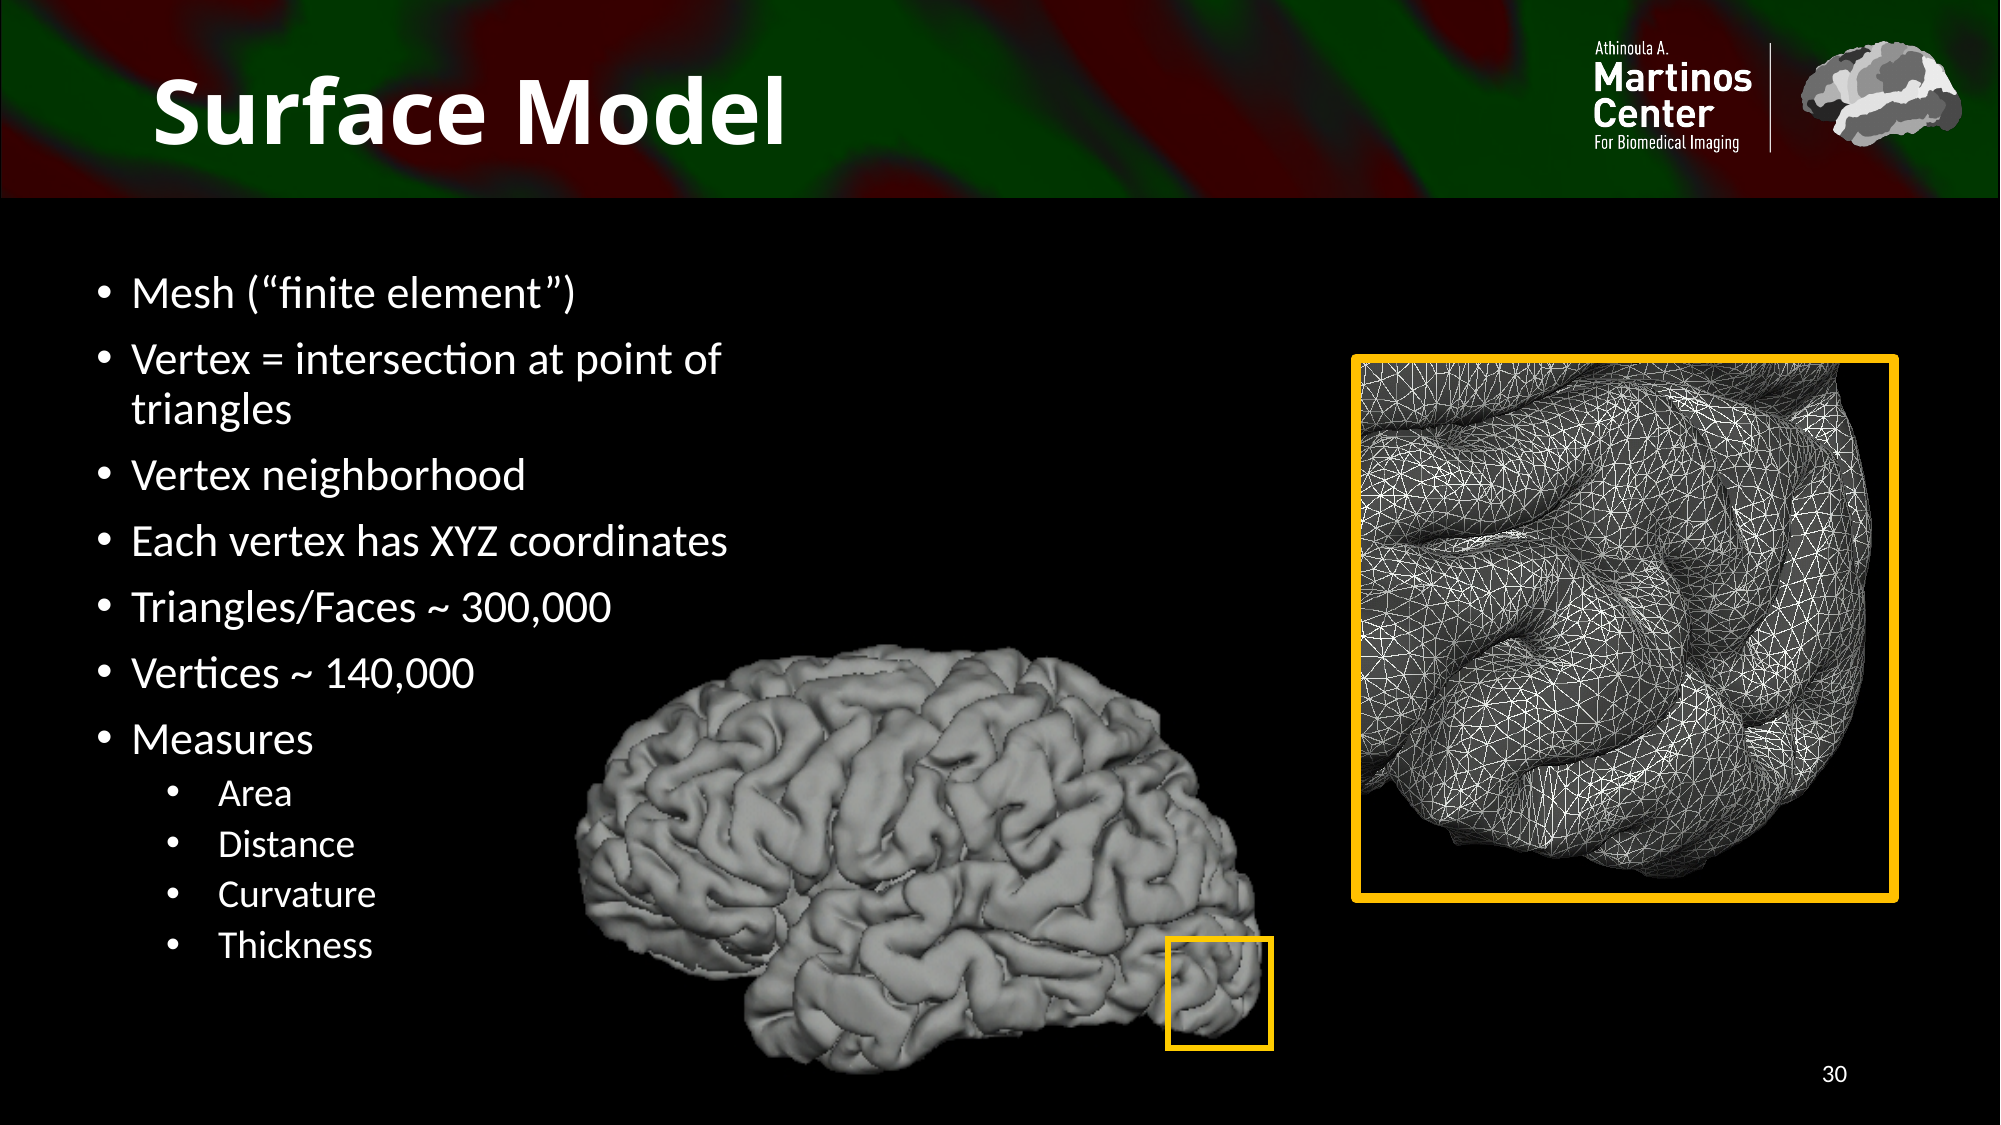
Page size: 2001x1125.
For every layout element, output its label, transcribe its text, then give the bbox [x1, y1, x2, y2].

list Mesh (“finite element”) Vertex = intersection at point of triangles Vertex neighborhood Each vertex has XYZ coordinates Triangles/Faces ~ 300,000 Vertices ~ 140,000 Measures Area Distance Curvature Thickness [81, 261, 819, 980]
title Surface Model [1098, 59, 1863, 278]
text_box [559, 628, 1289, 1103]
title Surface Model [137, 59, 899, 278]
picture [1360, 362, 1890, 894]
picture [3, 0, 1998, 628]
slide_number 30 [1412, 1042, 1863, 1103]
